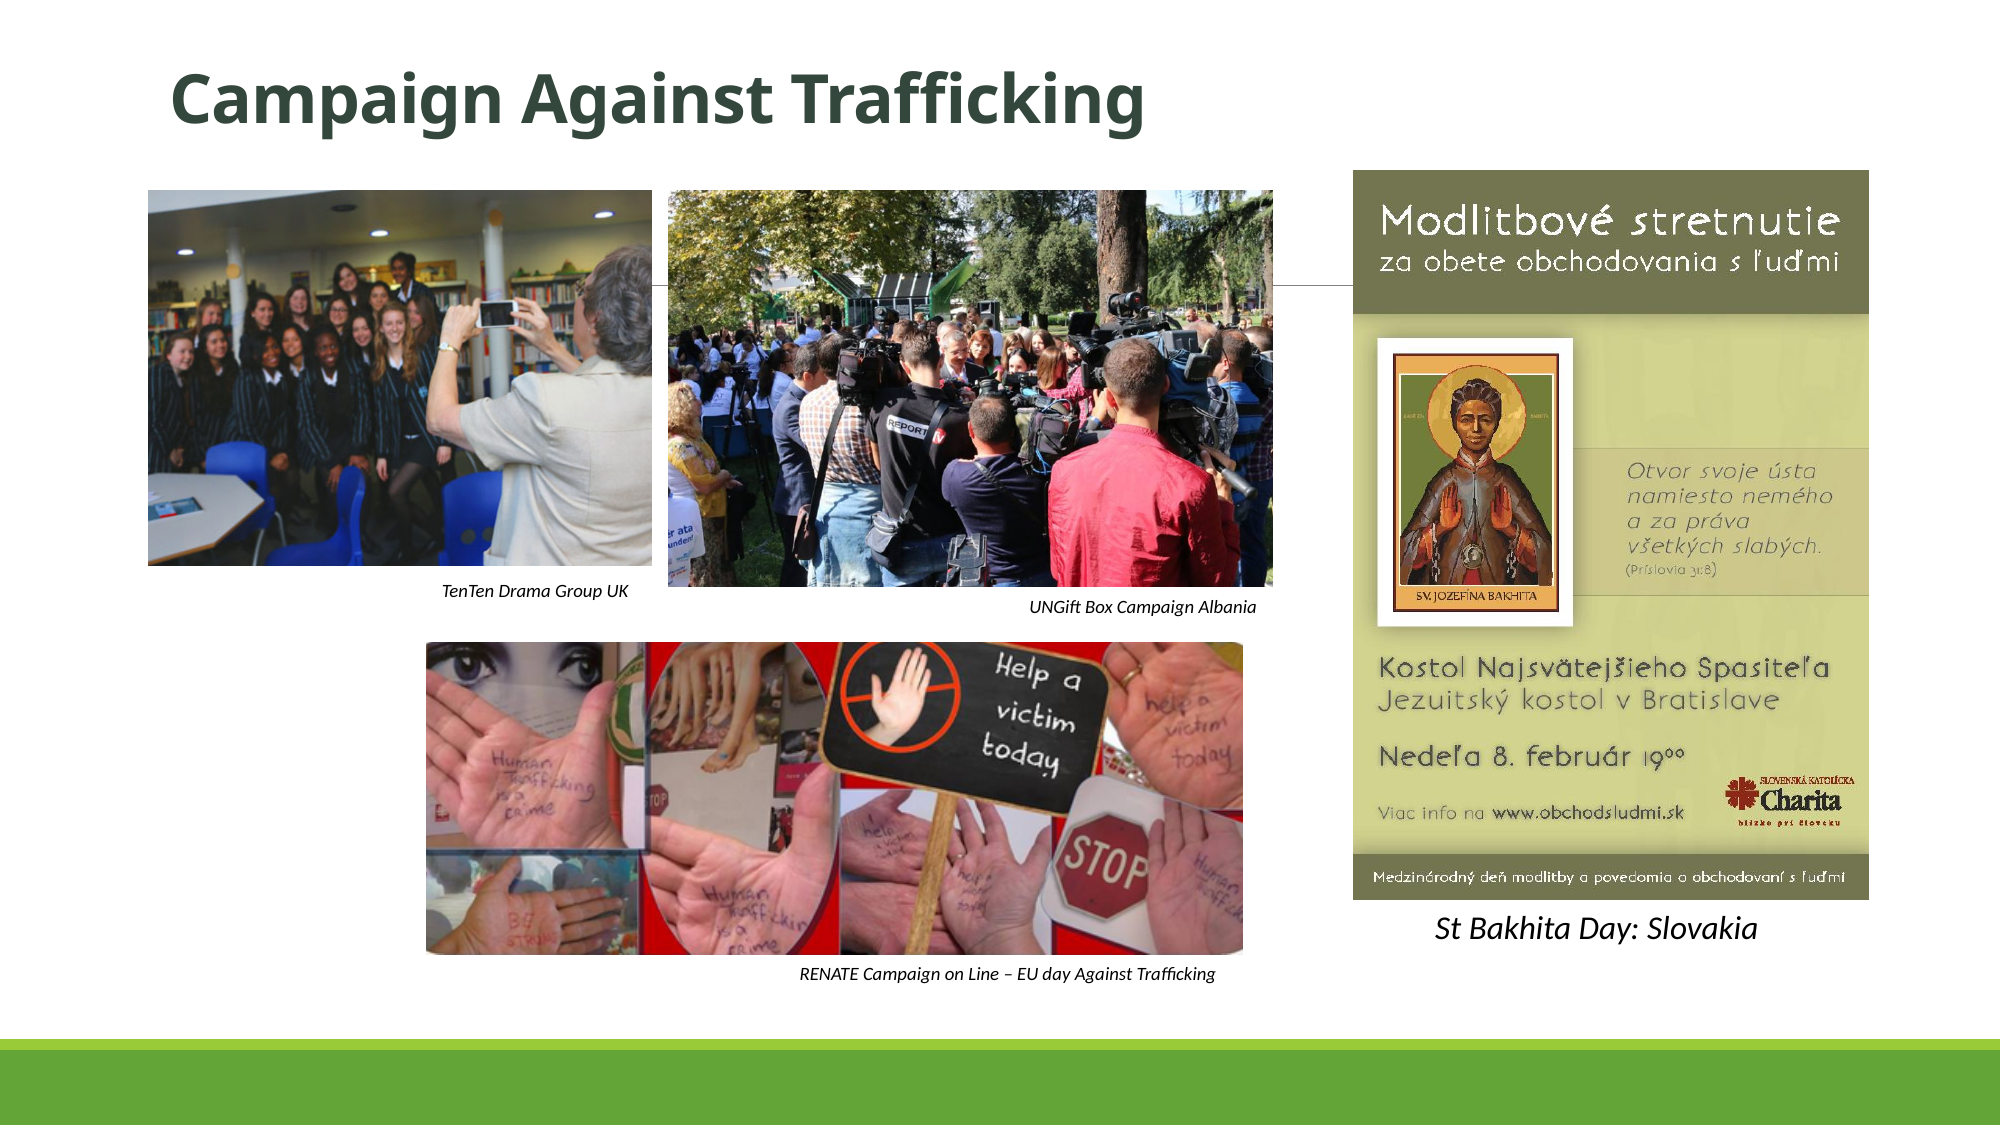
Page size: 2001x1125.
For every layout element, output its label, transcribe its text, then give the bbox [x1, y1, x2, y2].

picture [147, 190, 653, 567]
text_box TenTen Drama Group UK [427, 575, 644, 609]
text_box St Bakhita Day: Slovakia [1420, 908, 1774, 954]
text_box UNGift Box Campaign Albania [1014, 594, 1272, 625]
title Campaign Against Trafficking [154, 33, 1243, 145]
text_box RENATE Campaign on Line – EU day Against Trafficking [784, 962, 1232, 992]
picture [426, 641, 1243, 956]
picture [667, 190, 1273, 587]
picture [1352, 170, 1869, 900]
